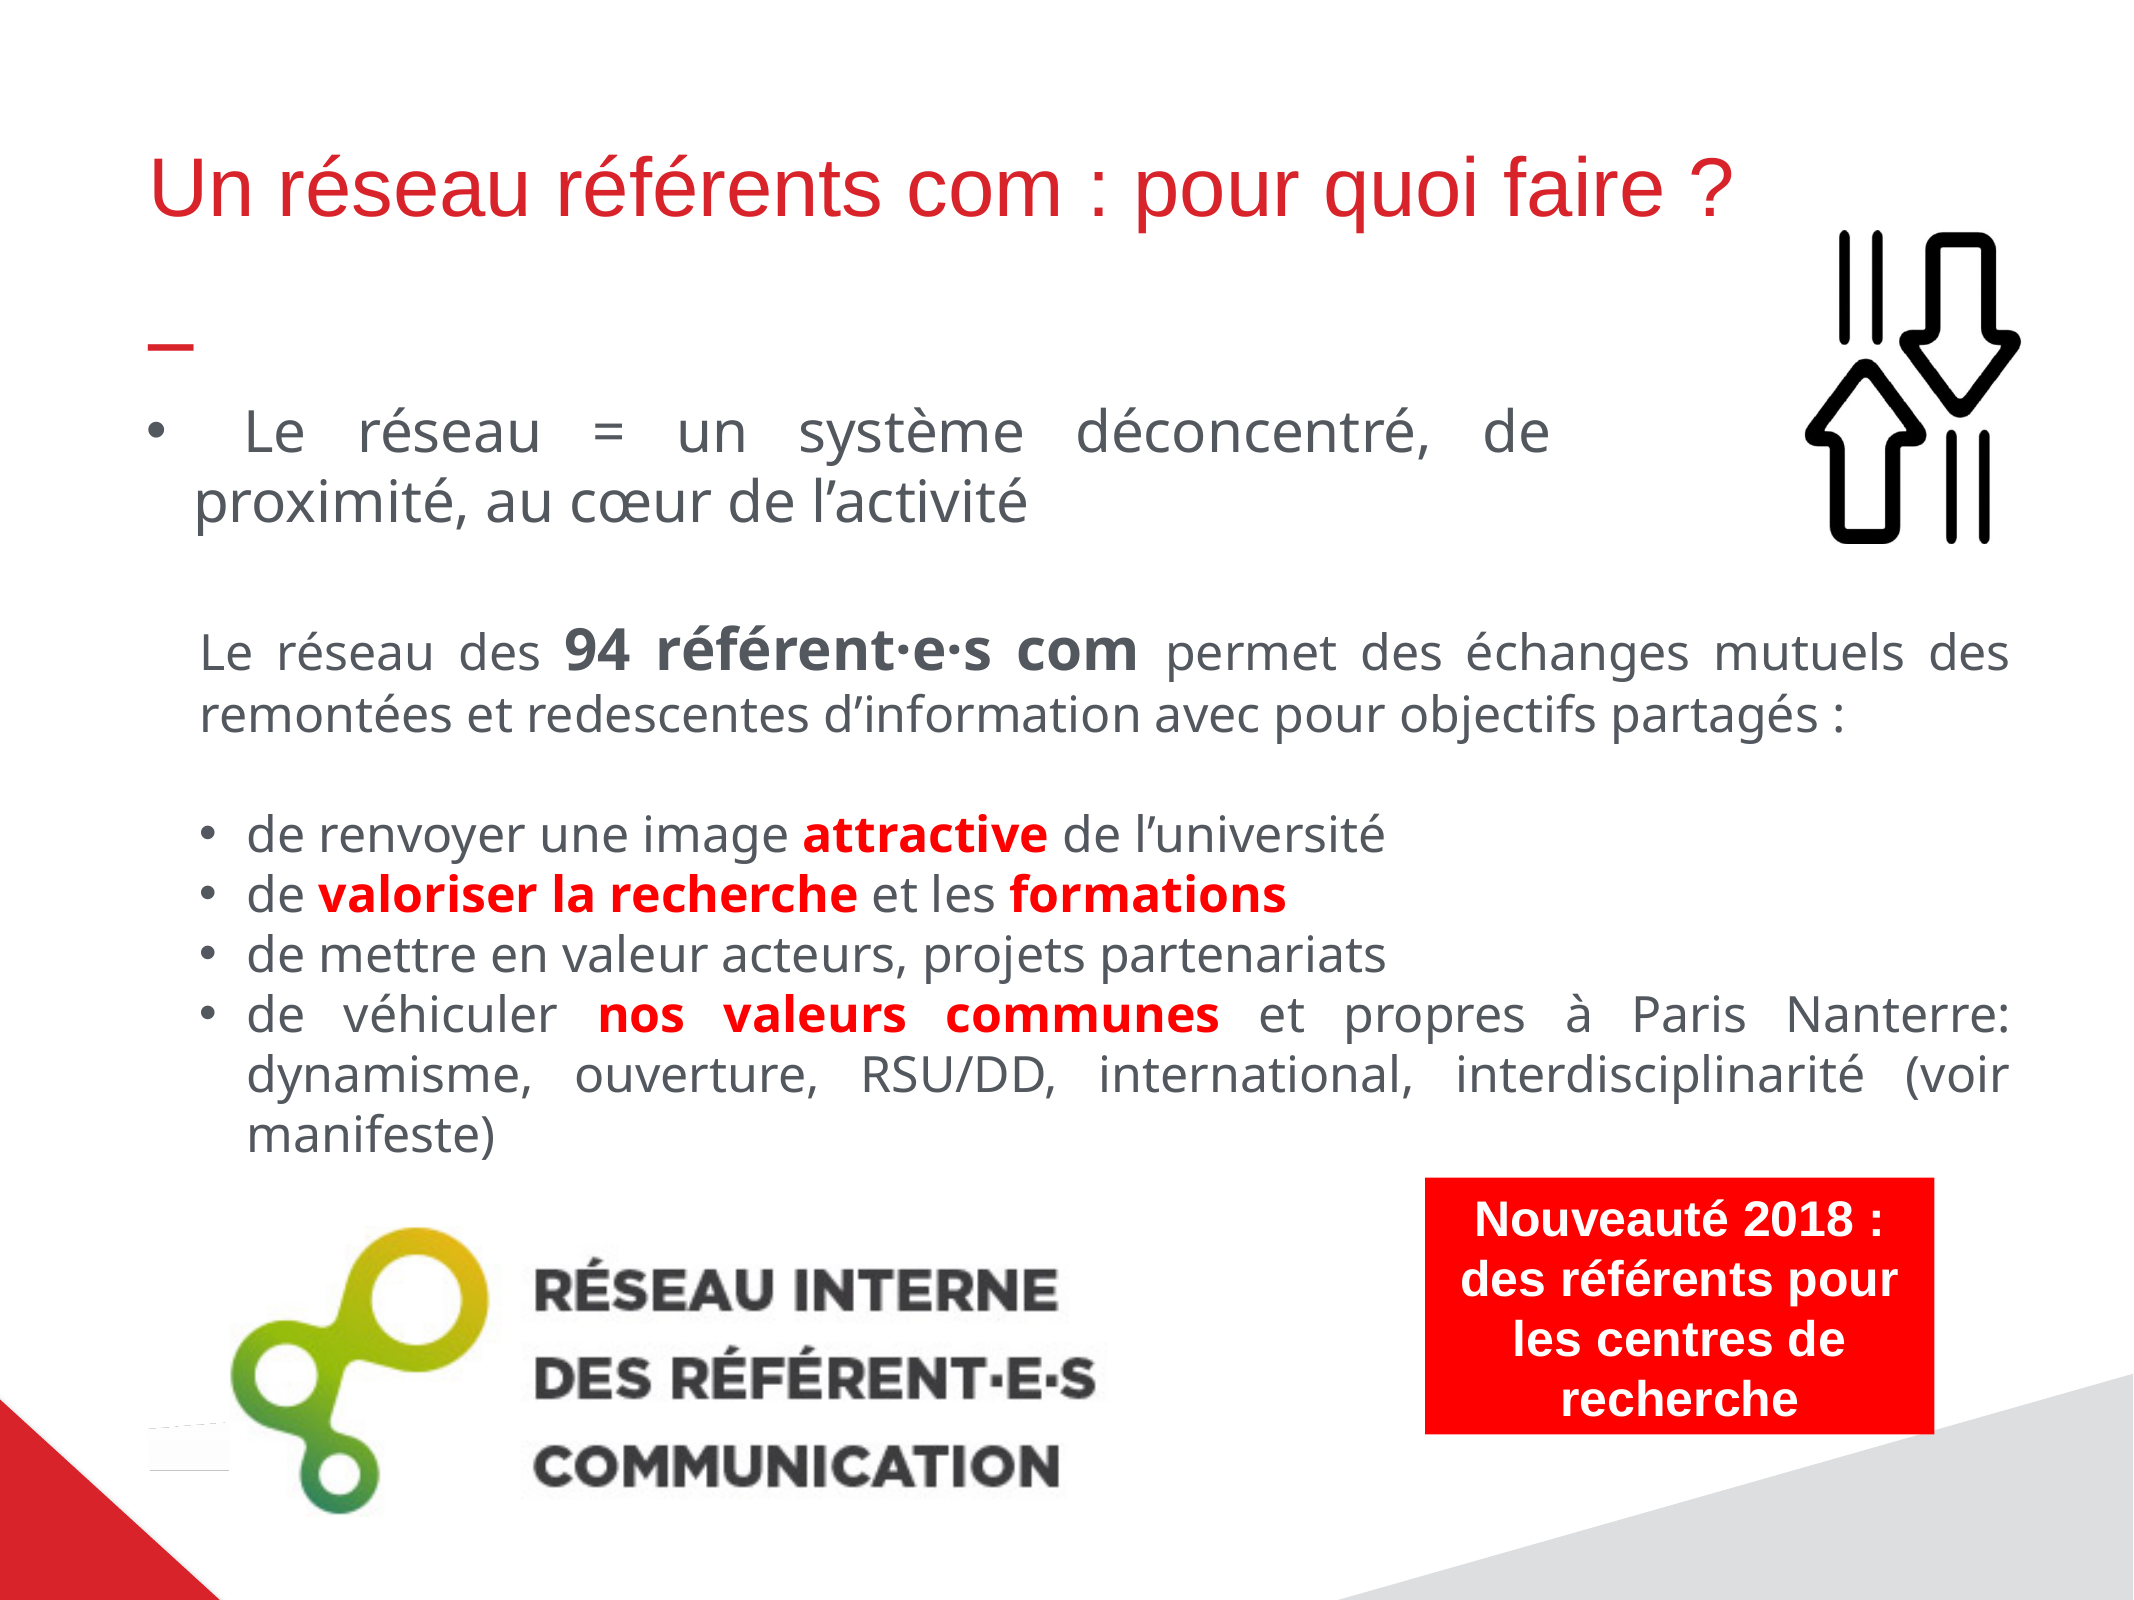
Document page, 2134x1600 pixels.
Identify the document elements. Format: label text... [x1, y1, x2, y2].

text_box Nouveauté 2018 : des référents pour les centres de recherche [1425, 1177, 1935, 1435]
picture [1755, 230, 2069, 544]
picture [147, 1226, 1147, 1517]
text_box [1337, 1373, 2134, 1600]
text_box Un réseau référents com : pour quoi faire ? _ [141, 127, 1824, 363]
text_box [0, 1399, 220, 1600]
text_box Le réseau des 94 référent·e·s com permet des échanges mutuels des remontées et redescentes d’information avec pour objectifs partagés : de renvoyer une image attractive de l’université de valoriser la recherche et les formations de mettre en valeur acteurs, projets partenariats de véhiculer nos valeurs communes et propres à Paris Nanterre: dynamisme, ouverture, RSU/DD, international, interdisciplinarité (voir manifeste) [191, 603, 2020, 1291]
text_box Le réseau = un système déconcentré, de proximité, au cœur de l’activité [137, 386, 1560, 543]
